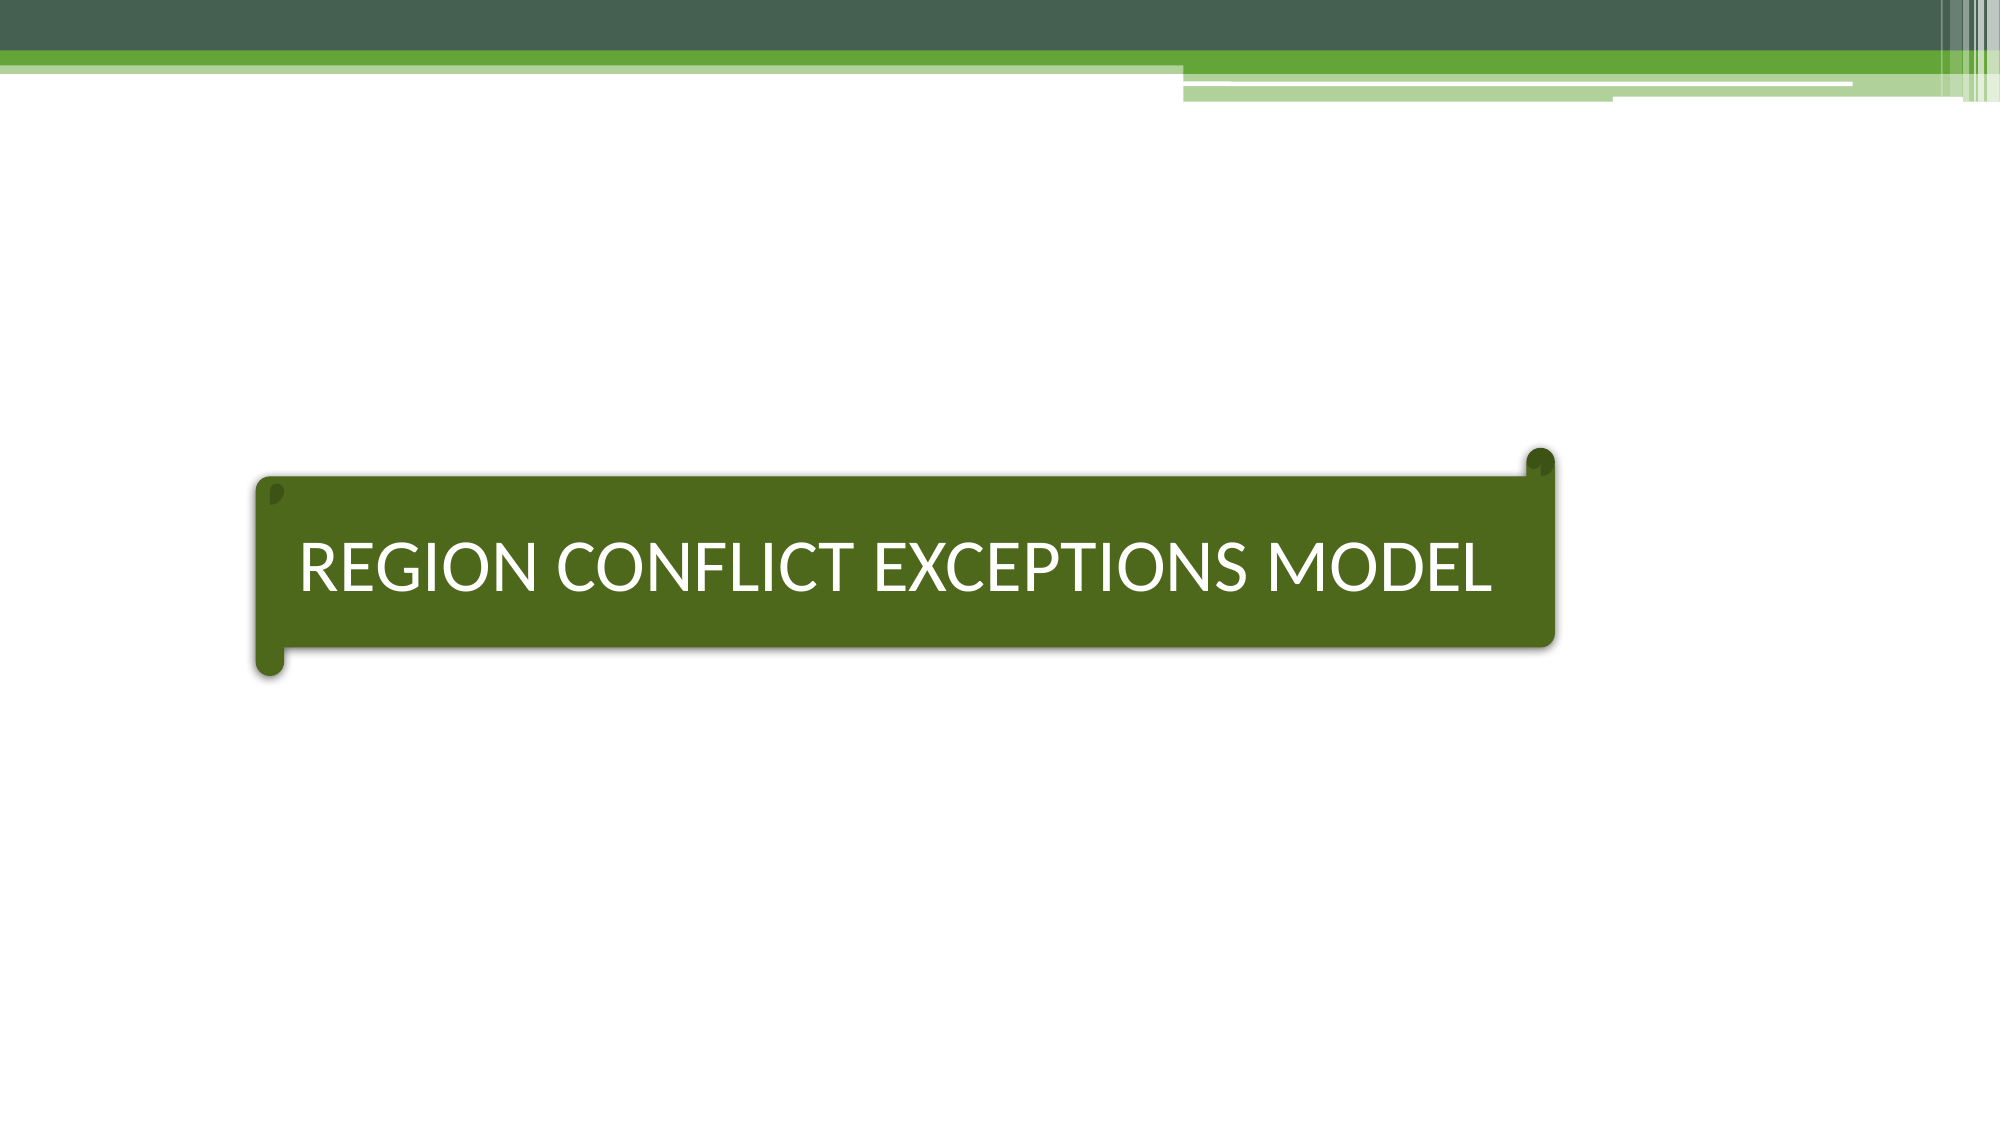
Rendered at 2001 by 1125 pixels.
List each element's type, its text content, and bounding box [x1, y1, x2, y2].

text_box REGION CONFLICT EXCEPTIONS MODEL [255, 447, 1555, 677]
